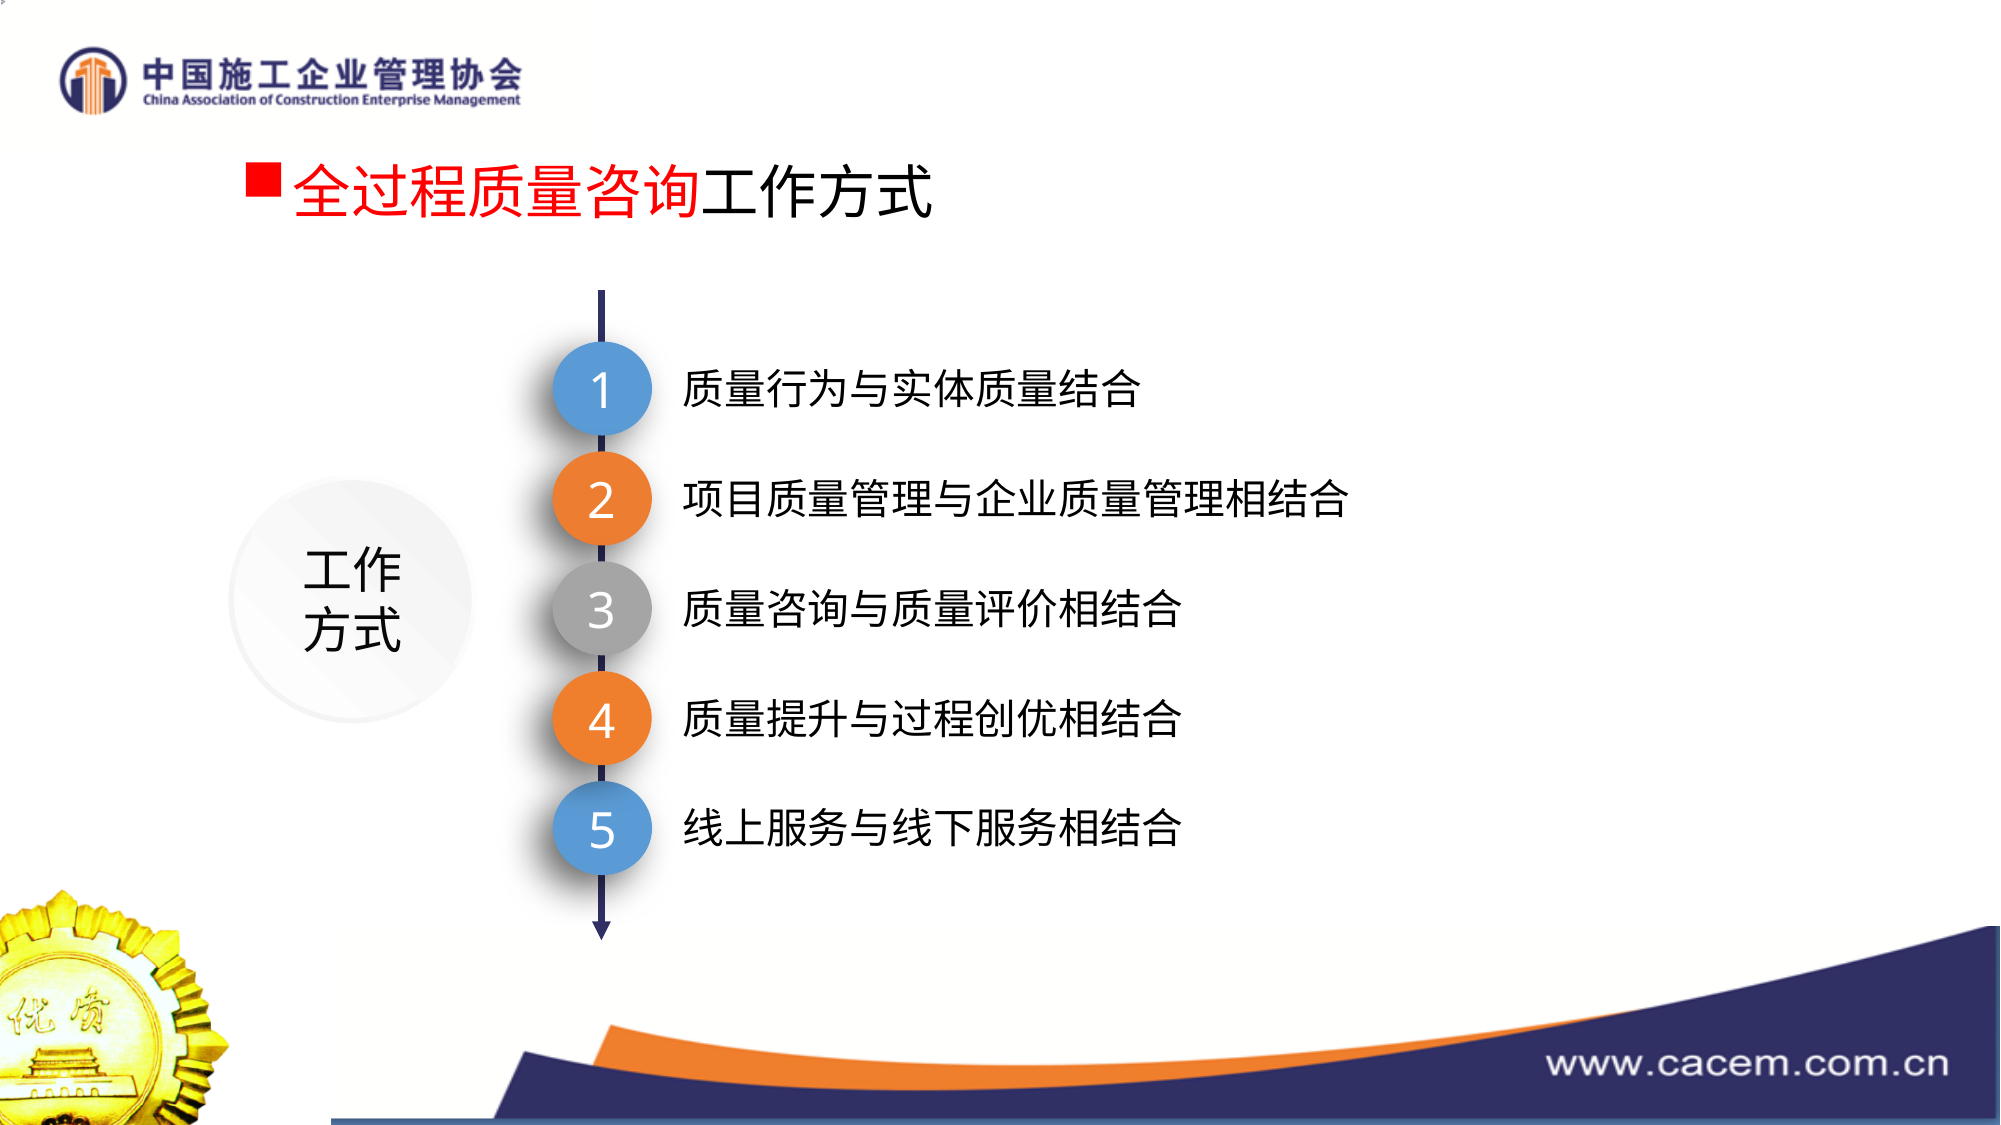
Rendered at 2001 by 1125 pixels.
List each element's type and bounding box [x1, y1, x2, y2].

text_box [552, 671, 1434, 766]
text_box [552, 561, 1384, 656]
text_box [1, 1, 2000, 1125]
text_box [552, 341, 1283, 436]
text_box [228, 475, 477, 724]
text_box [552, 451, 1430, 582]
text_box [552, 781, 1283, 876]
